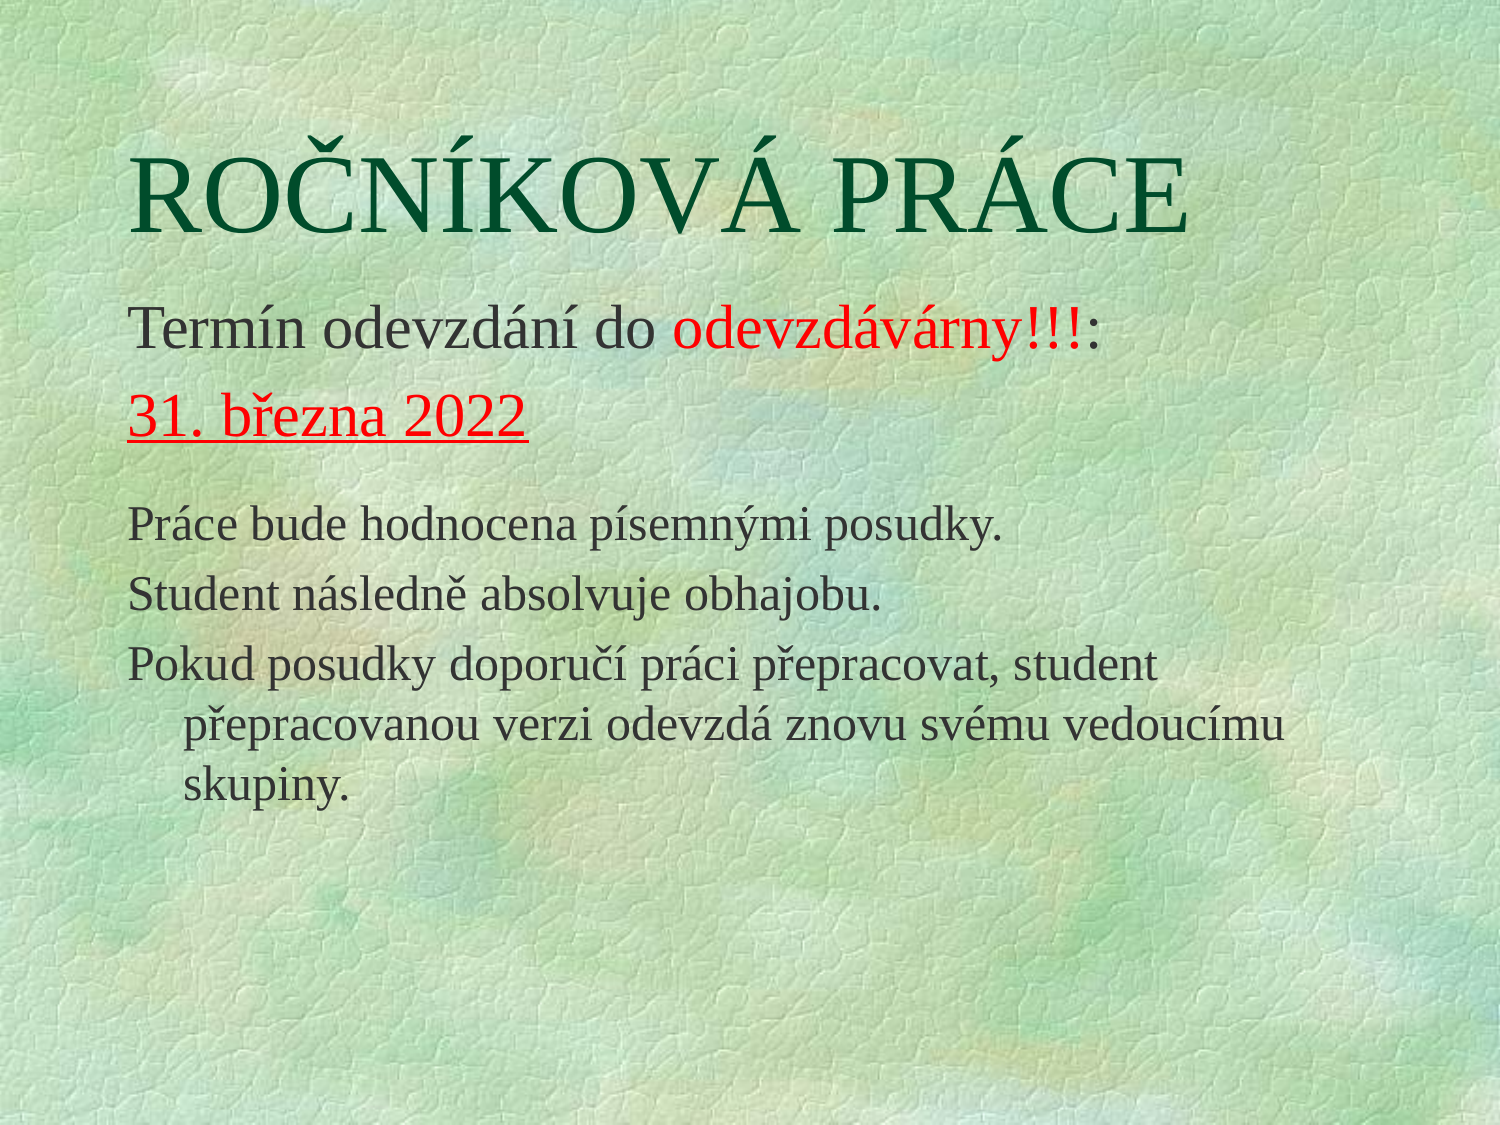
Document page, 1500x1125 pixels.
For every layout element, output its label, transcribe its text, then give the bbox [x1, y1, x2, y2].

list Termín odevzdání do odevzdávárny!!!: 31. března 2022 Práce bude hodnocena písemnými posudky. Student následně absolvuje obhajobu. Pokud posudky doporučí práci přepracovat, student přepracovanou verzi odevzdá znovu svému vedoucímu skupiny. [111, 278, 1388, 955]
title ROČNÍKOVÁ PRÁCE [112, 49, 1388, 263]
picture [0, 0, 1500, 1125]
